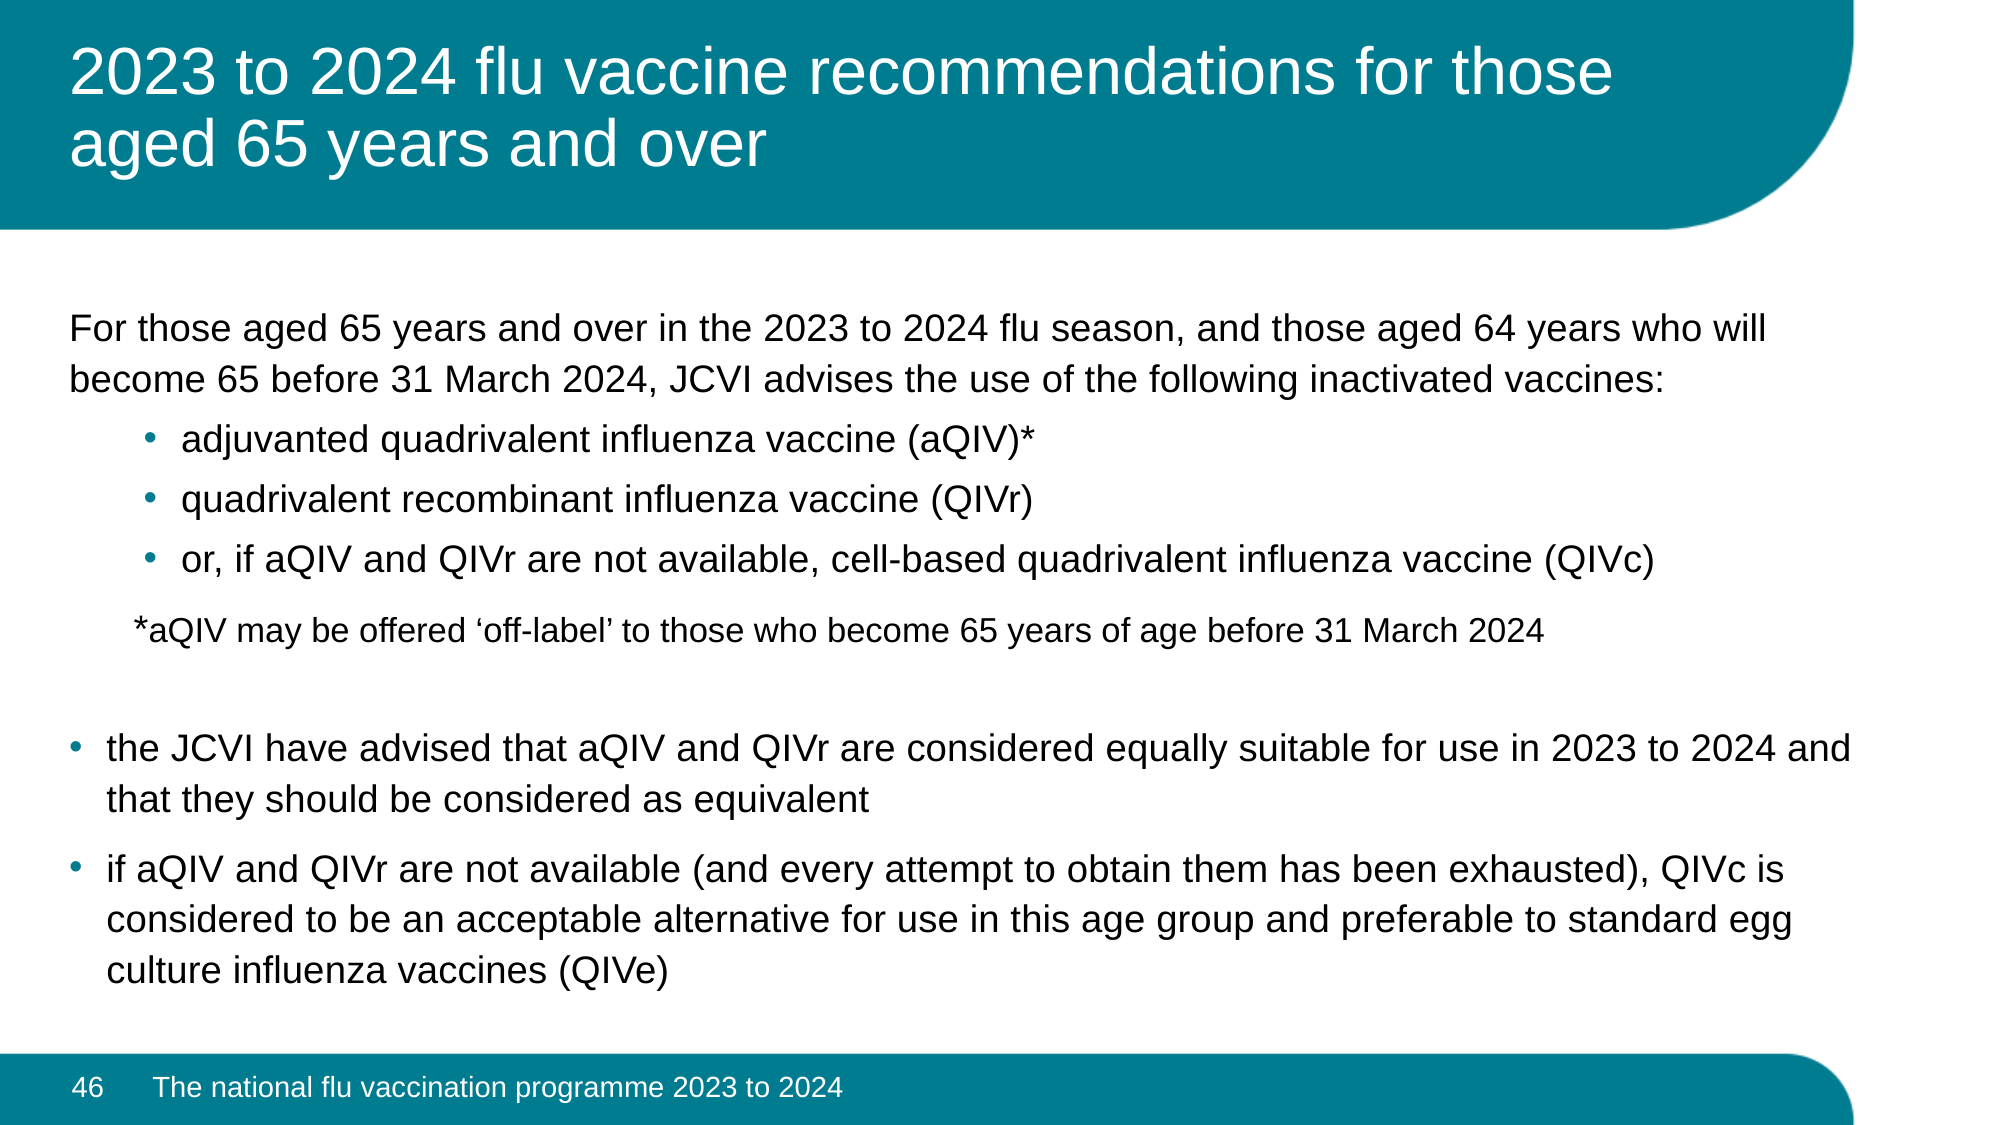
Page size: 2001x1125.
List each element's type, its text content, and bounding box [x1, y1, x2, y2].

slide_number 46 [21, 1056, 120, 1117]
title 2023 to 2024 flu vaccine recommendations for those aged 65 years and over [54, 29, 1780, 189]
footer The national flu vaccination programme 2023 to 2024 [137, 1056, 1780, 1116]
list For those aged 65 years and over in the 2023 to 2024 flu season, and those aged 64 years who will become 65 before 31 March 2024, JCVI advises the use of the following inactivated vaccines: adjuvanted quadrivalent influenza vaccine (aQIV)* quadrivalent recombinant influenza vaccine (QIVr) or, if aQIV and QIVr are not available, cell-based quadrivalent influenza vaccine (QIVc) *aQIV may be offered ‘off-label’ to those who become 65 years of age before 31 March 2024 the JCVI have advised that aQIV and QIVr are considered equally suitable for use in 2023 to 2024 and that they should be considered as equivalent if aQIV and QIVr are not available (and every attempt to obtain them has been exhausted), QIVc is considered to be an acceptable alternative for use in this age group and preferable to standard egg culture influenza vaccines (QIVe) [54, 291, 1879, 1005]
